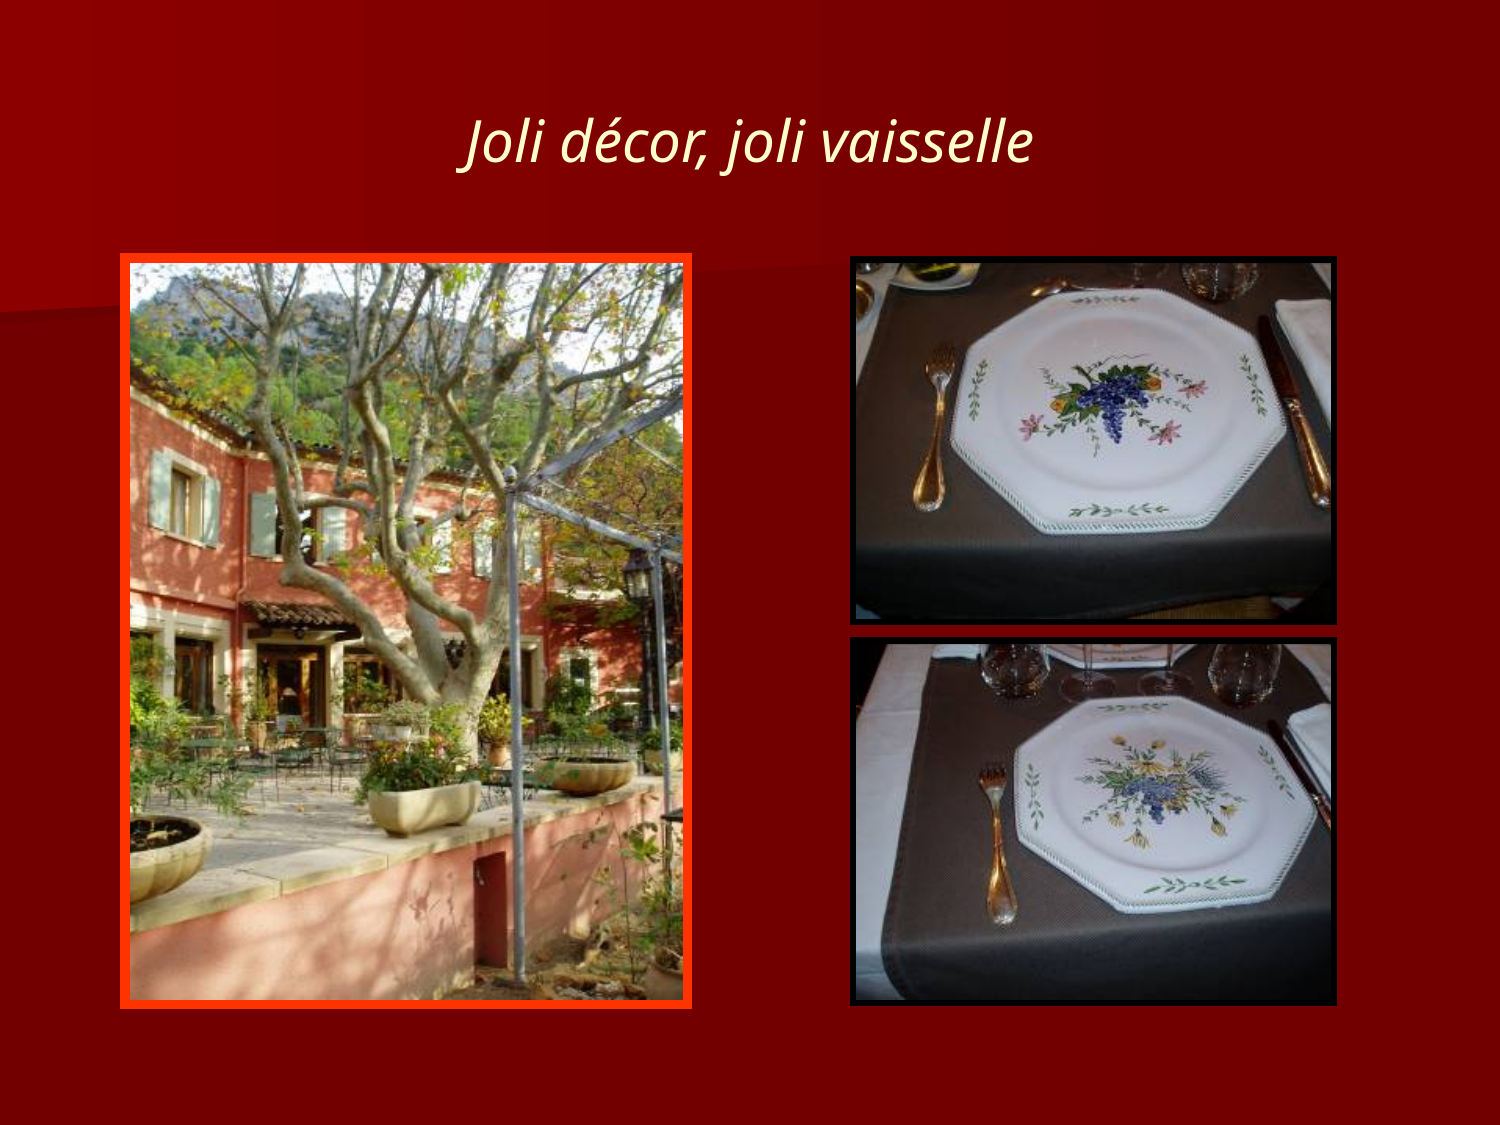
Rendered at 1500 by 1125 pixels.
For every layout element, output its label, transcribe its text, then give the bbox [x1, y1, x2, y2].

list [129, 262, 683, 1000]
title Joli décor, joli vaisselle [75, 45, 1425, 233]
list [856, 262, 1332, 619]
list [856, 643, 1332, 1001]
